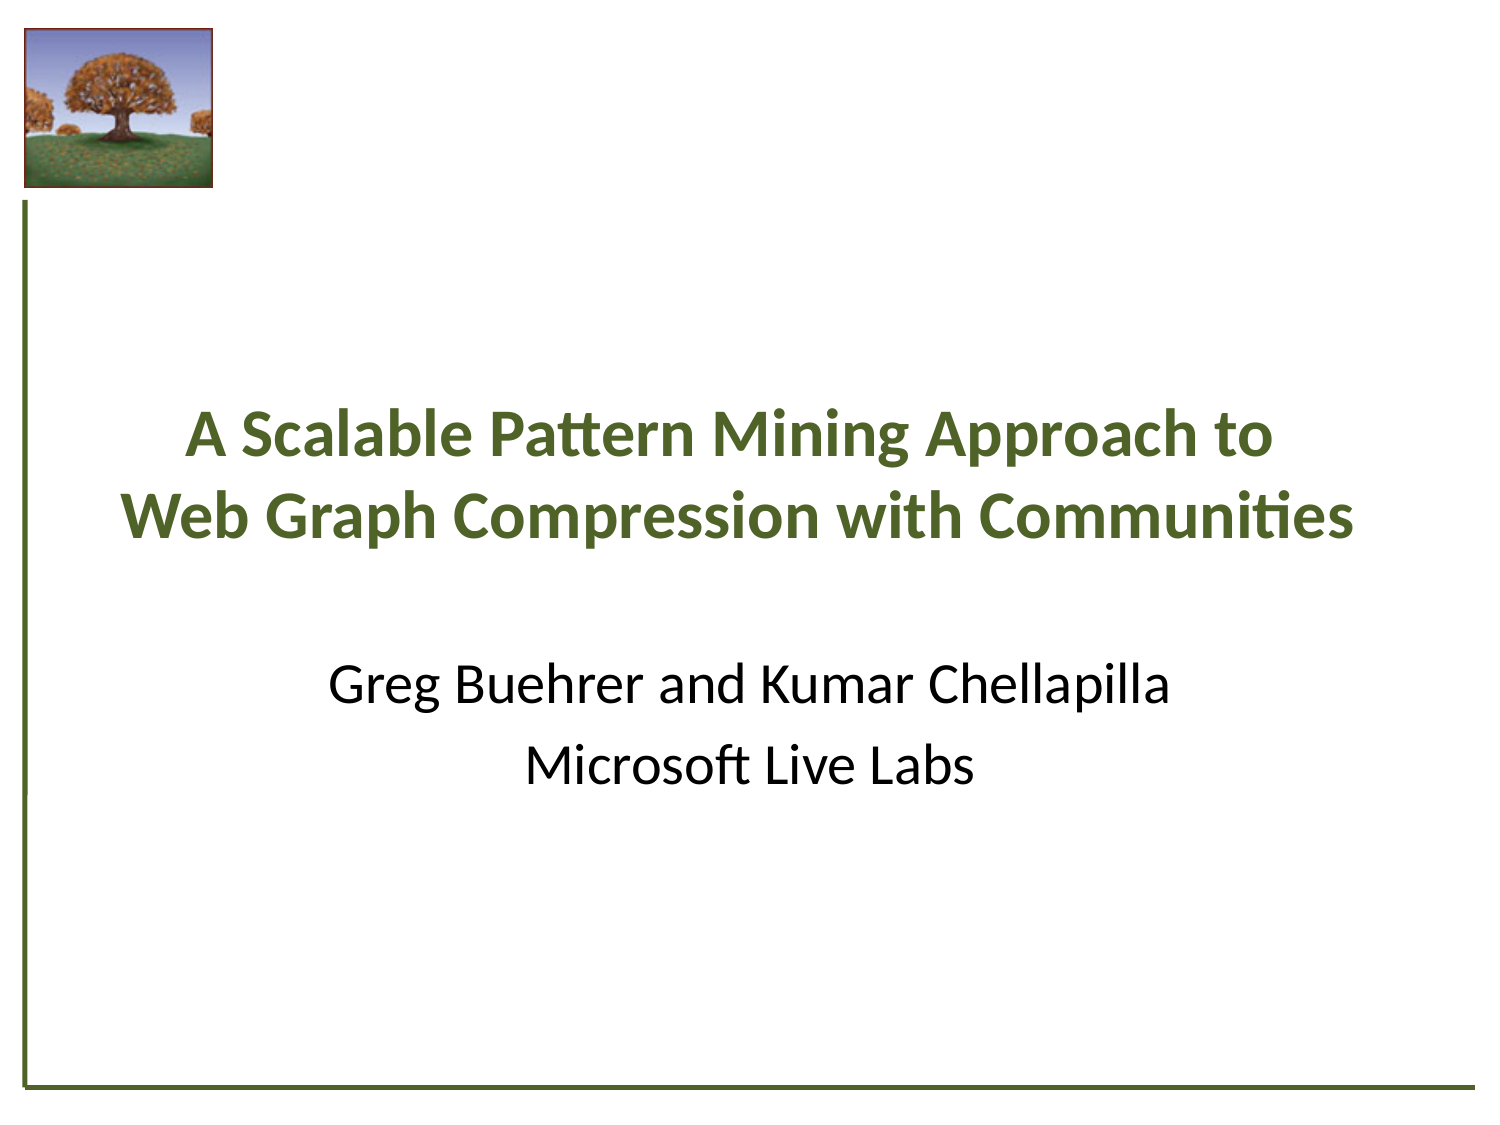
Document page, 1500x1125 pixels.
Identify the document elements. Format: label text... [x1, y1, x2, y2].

subtitle Greg Buehrer and Kumar Chellapilla Microsoft Live Labs [225, 637, 1275, 925]
picture [24, 27, 213, 188]
title A Scalable Pattern Mining Approach to Web Graph Compression with Communities [50, 349, 1425, 591]
